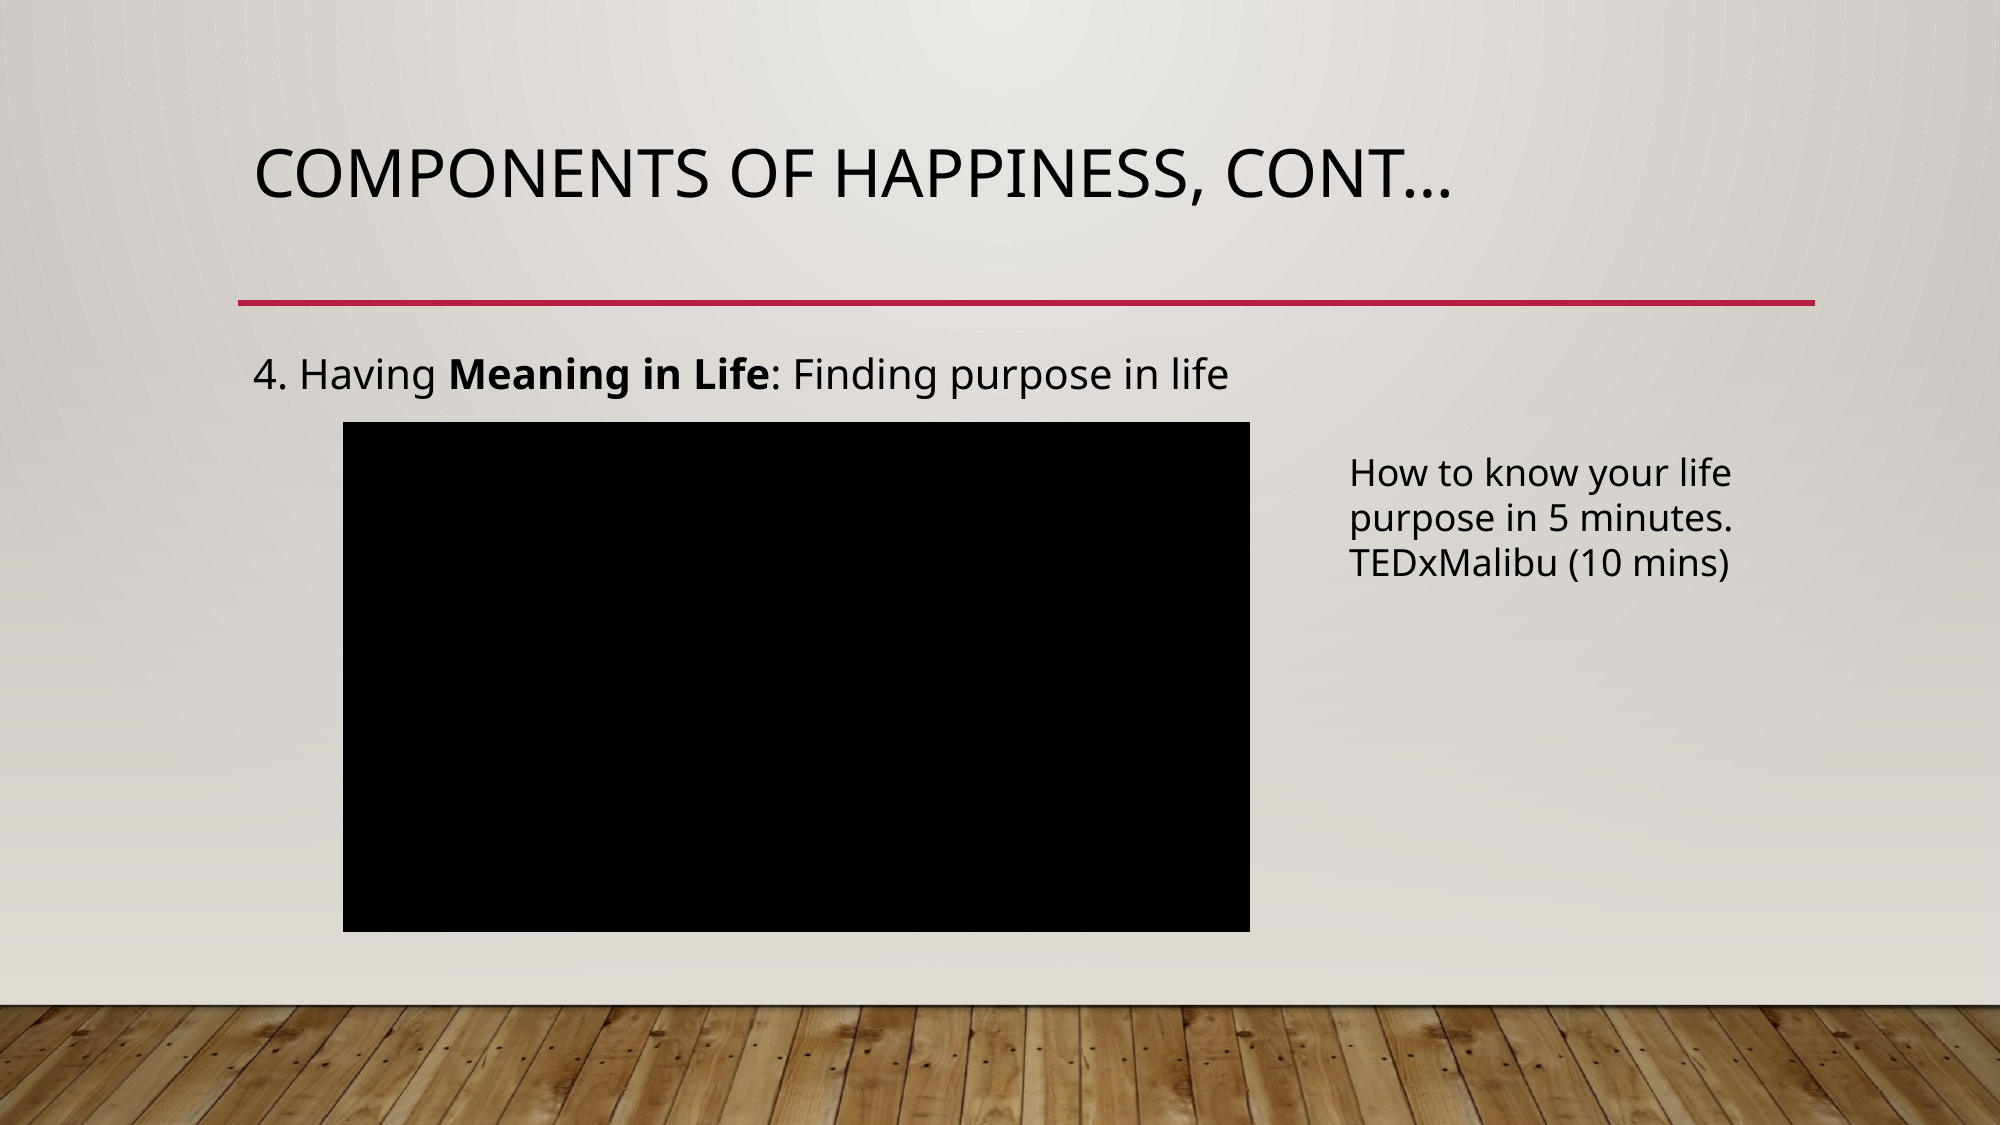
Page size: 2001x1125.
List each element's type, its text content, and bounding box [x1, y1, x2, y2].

list 4. Having Meaning in Life: Finding purpose in life [238, 330, 1814, 897]
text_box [342, 421, 1251, 933]
title components of happiness, cont… [238, 131, 1814, 305]
picture [0, 1005, 2000, 1125]
text_box How to know your life purpose in 5 minutes. TEDxMalibu (10 mins) [1334, 441, 1814, 592]
